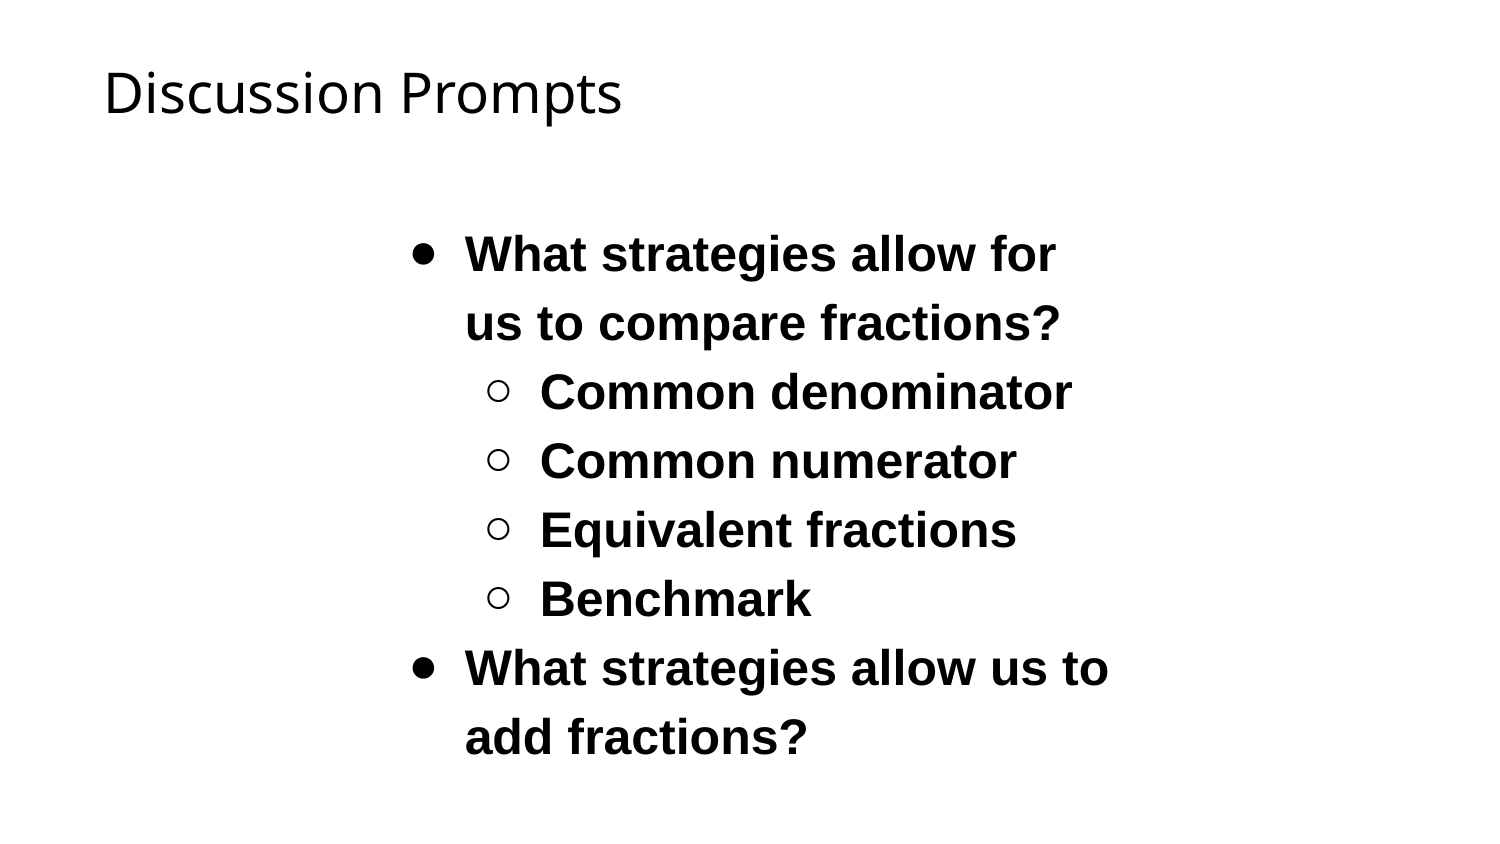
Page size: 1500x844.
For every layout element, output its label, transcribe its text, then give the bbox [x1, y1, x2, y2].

text_box What strategies allow for us to compare fractions? Common denominator Common numerator Equivalent fractions Benchmark What strategies allow us to add fractions? [374, 205, 1125, 772]
title Discussion Prompts [88, 42, 1147, 206]
